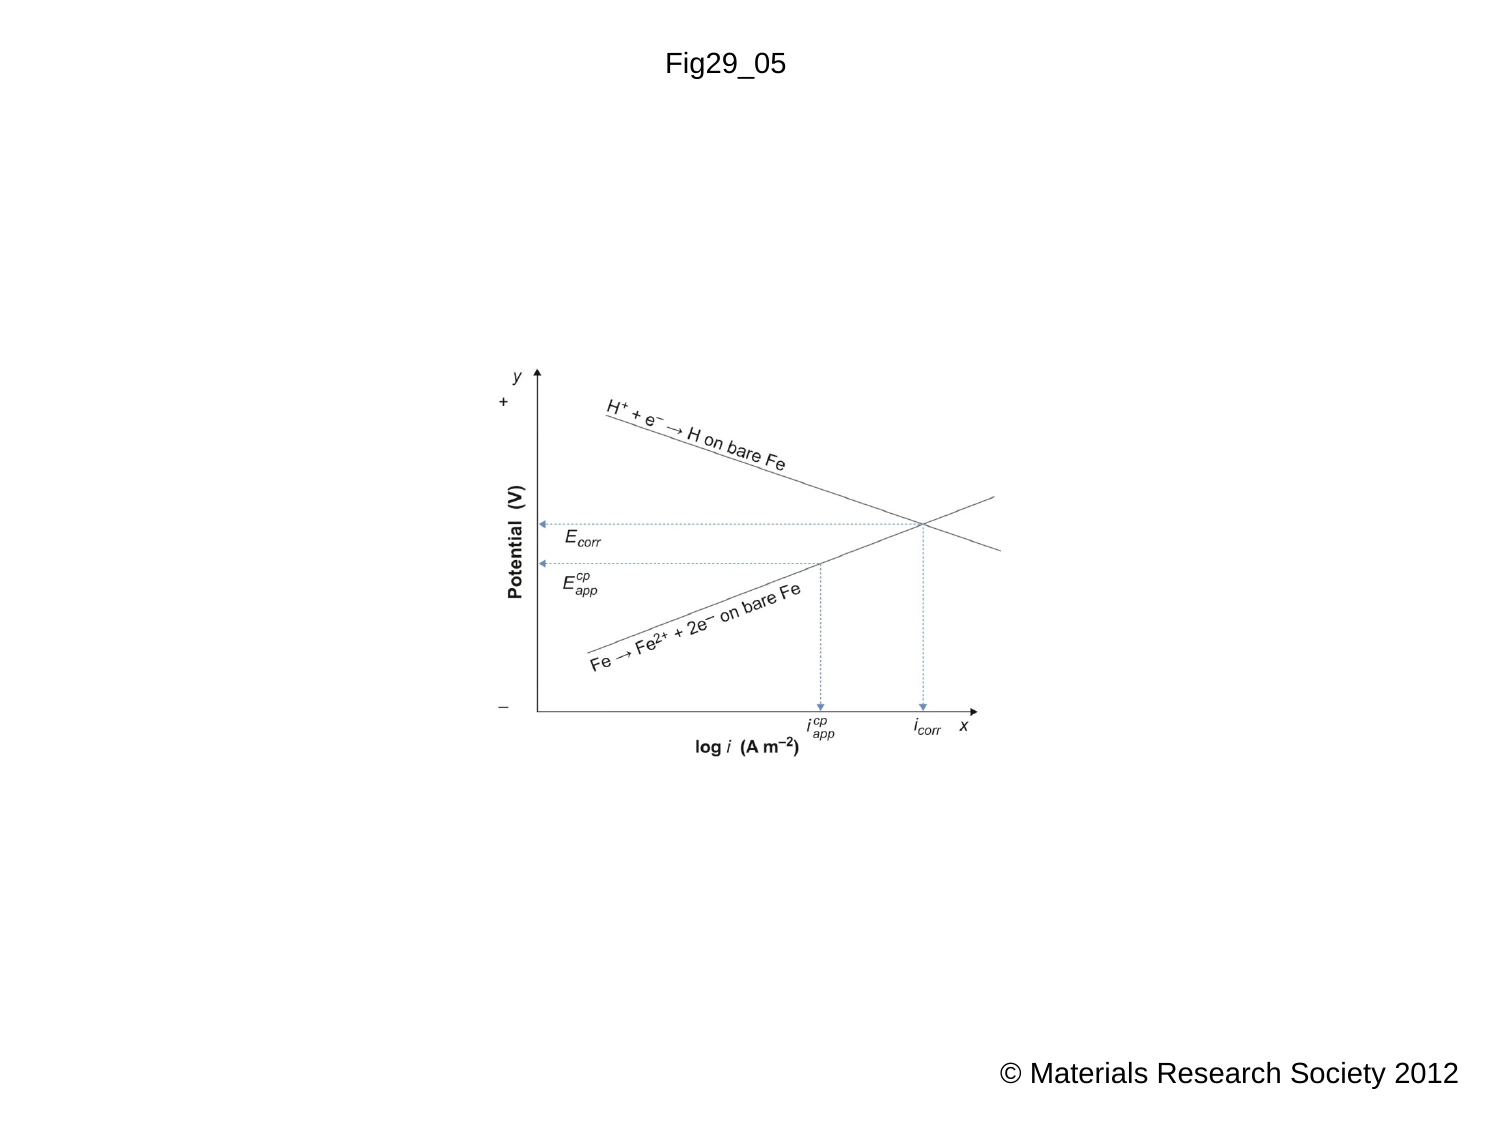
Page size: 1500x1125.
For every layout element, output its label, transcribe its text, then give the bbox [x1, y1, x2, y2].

footer © Materials Research Society 2012 [562, 1046, 1476, 1125]
text_box Fig29_05 [650, 37, 802, 88]
picture [498, 365, 1002, 759]
